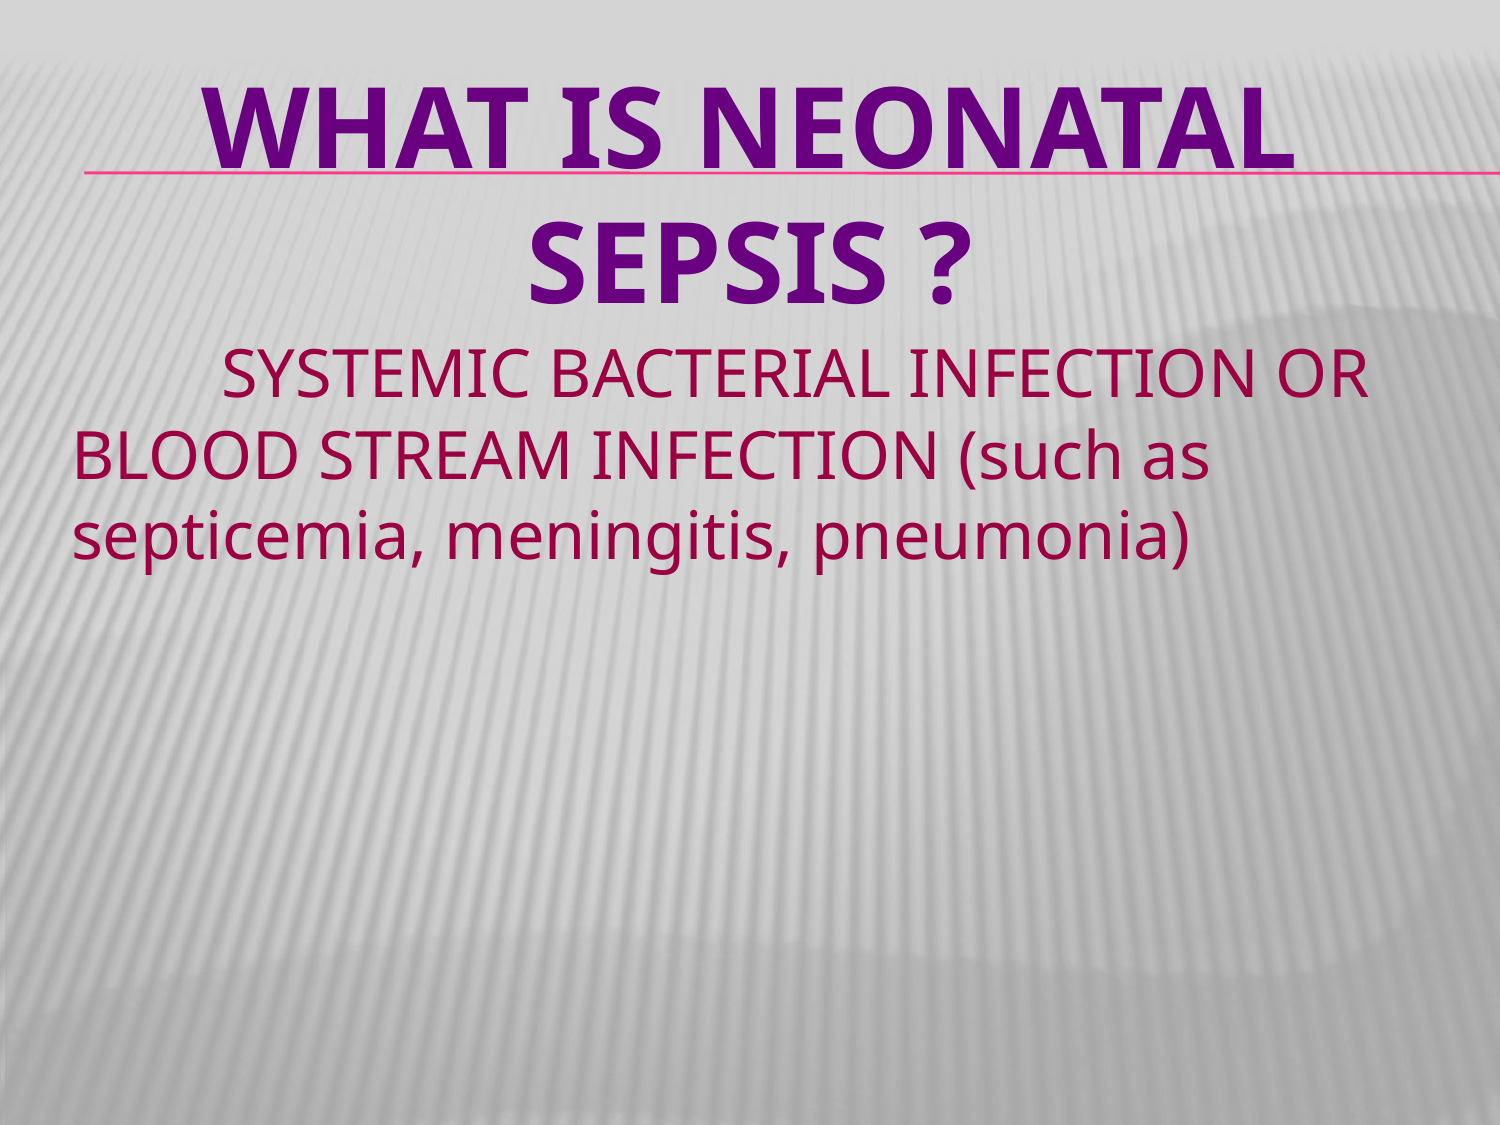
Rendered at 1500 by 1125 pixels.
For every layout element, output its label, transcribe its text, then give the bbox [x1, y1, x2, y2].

list SYSTEMIC BACTERIAL INFECTION OR BLOOD STREAM INFECTION (such as septicemia, meningitis, pneumonia) [0, 0, 1500, 1125]
text_box What is Neonatal Sepsis ? [37, 48, 1463, 334]
